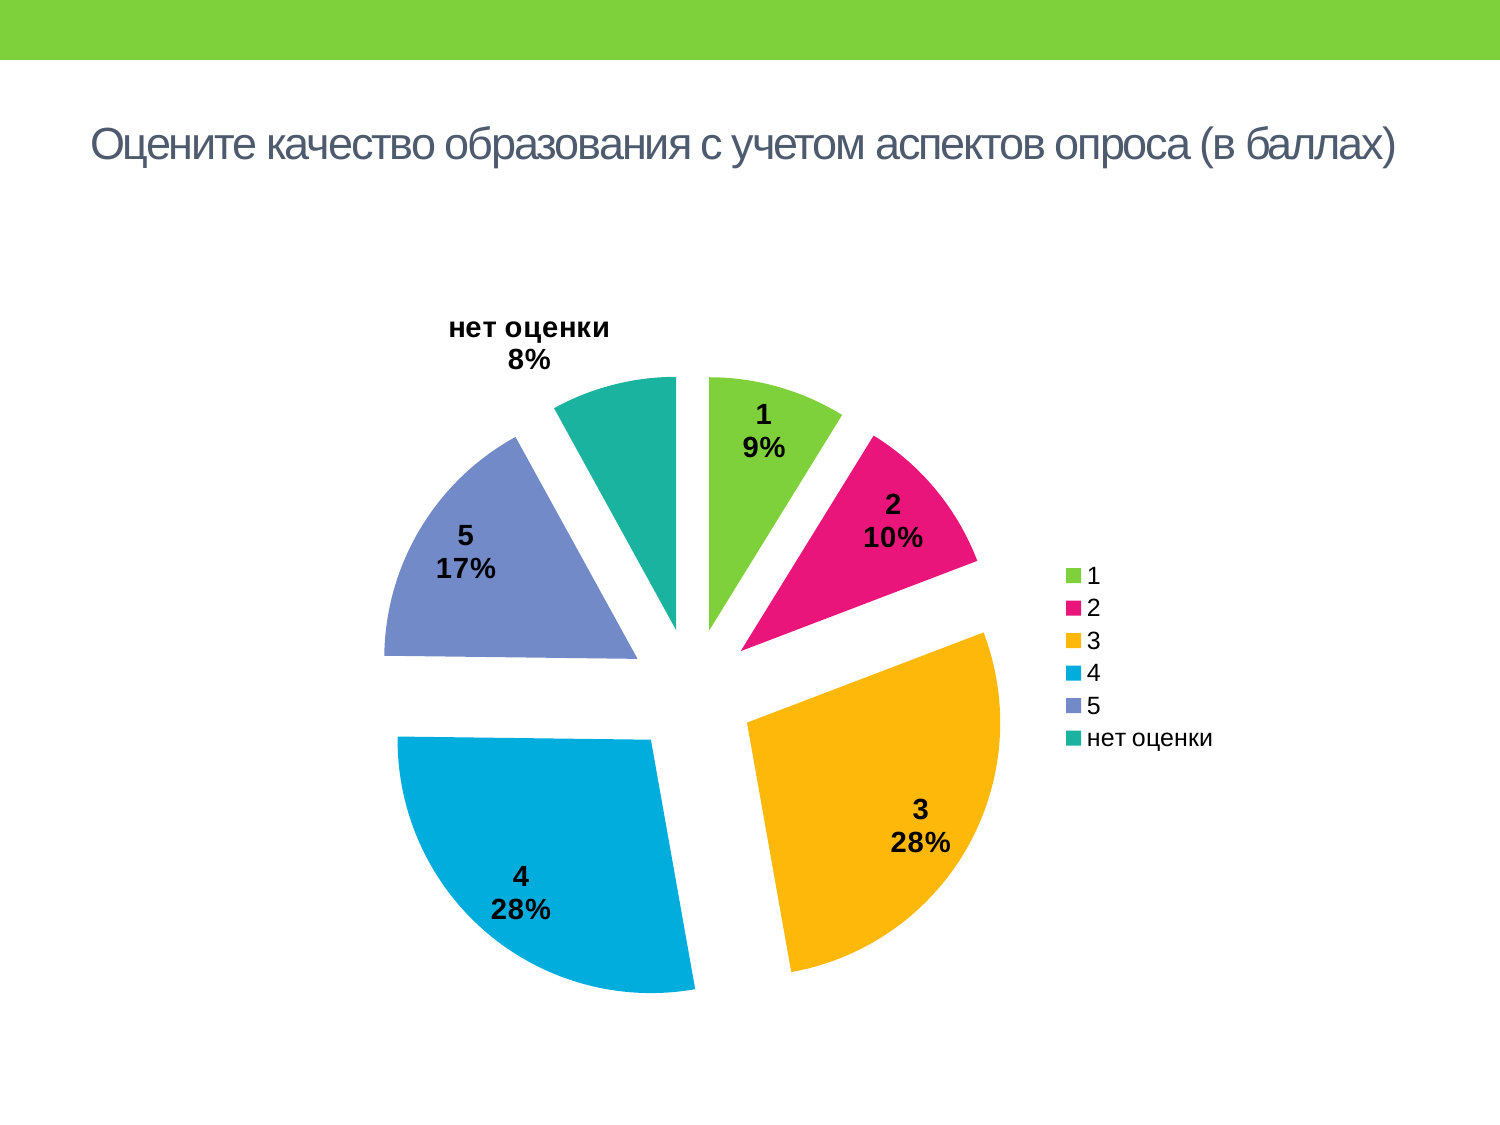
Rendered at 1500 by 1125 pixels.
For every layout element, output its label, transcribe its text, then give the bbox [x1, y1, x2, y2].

chart [312, 255, 1235, 1059]
title Оцените качество образования с учетом аспектов опроса (в баллах) [75, 87, 1425, 250]
